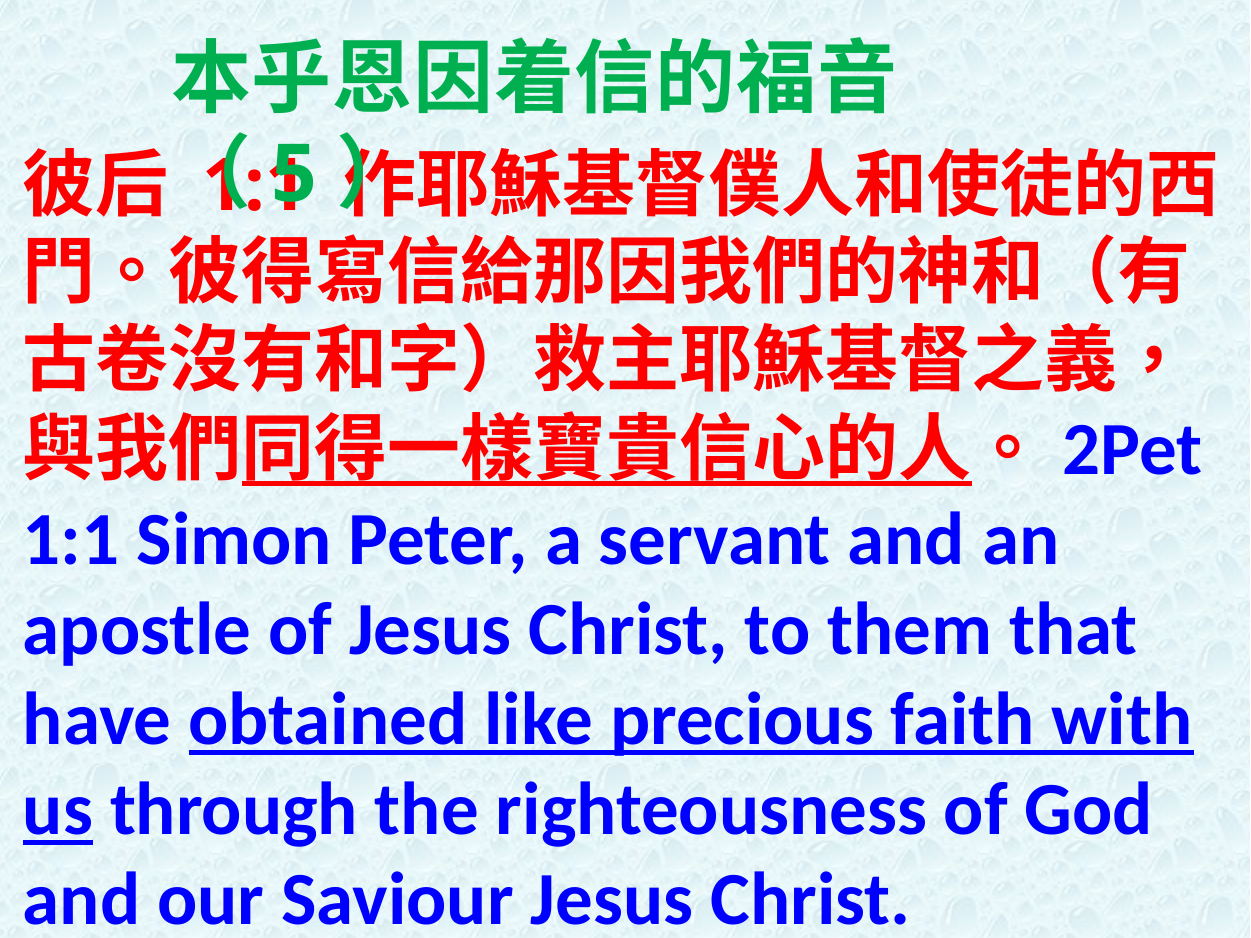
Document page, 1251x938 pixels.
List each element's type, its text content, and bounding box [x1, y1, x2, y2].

text_box 本乎恩因着信的福音（5） [156, 18, 1084, 226]
text_box 彼后 1:1 作耶穌基督僕人和使徒的西門。彼得寫信給那因我們的神和（有古卷沒有和字）救主耶穌基督之義，與我們同得一樣寶貴信心的人。2Pet 1:1 Simon Peter, a servant and an apostle of Jesus Christ, to them that have obtained like precious faith with us through the righteousness of God and our Saviour Jesus Christ. [10, 131, 1250, 647]
